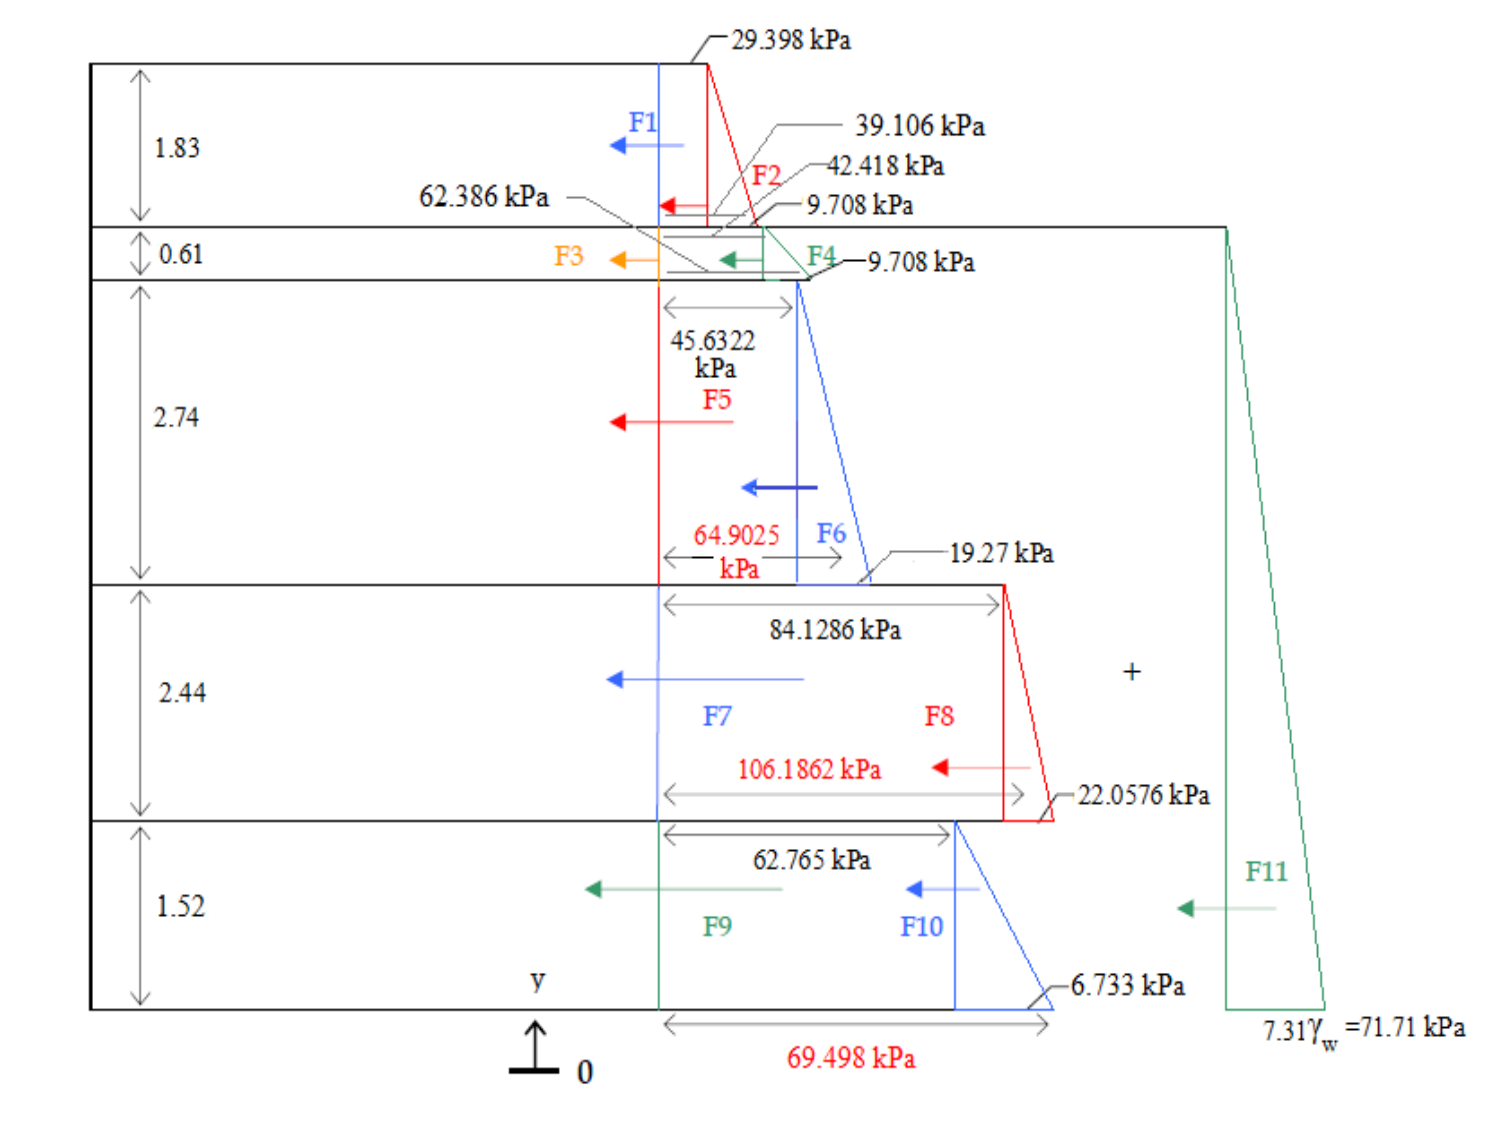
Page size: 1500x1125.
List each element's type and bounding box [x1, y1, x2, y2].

picture [74, 24, 1476, 1088]
